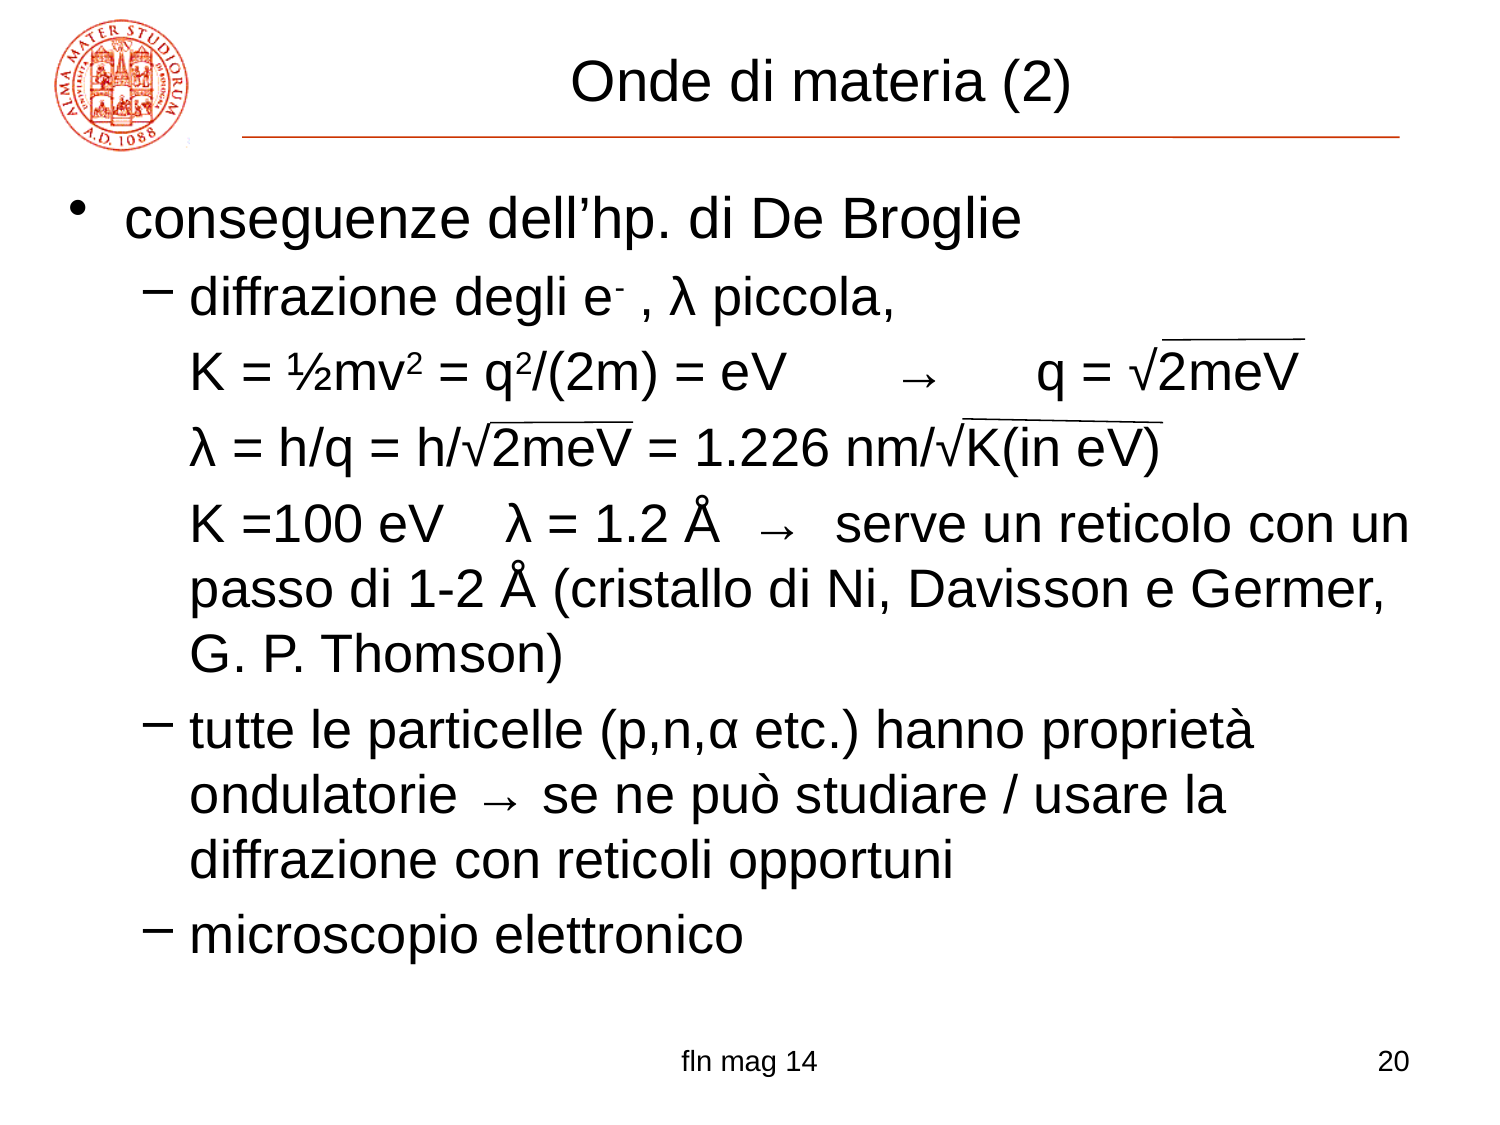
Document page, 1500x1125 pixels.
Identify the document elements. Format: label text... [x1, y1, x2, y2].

title Onde di materia (2) [230, 31, 1415, 126]
slide_number 20 [1074, 1034, 1425, 1103]
picture [53, 18, 190, 168]
list conseguenze dell’hp. di De Broglie diffrazione degli e- , λ piccola, K = ½mv2 = q2/(2m) = eV → q = √2meV λ = h/q = h/√2meV = 1.226 nm/√K(in eV) K =100 eV λ = 1.2 Å → serve un reticolo con un passo di 1-2 Å (cristallo di Ni, Davisson e Germer, G. P. Thomson) tutte le particelle (p,n,α etc.) hanno proprietà ondulatorie → se ne può studiare / usare la diffrazione con reticoli opportuni microscopio elettronico [53, 172, 1447, 1024]
footer fln mag 14 [512, 1034, 988, 1103]
